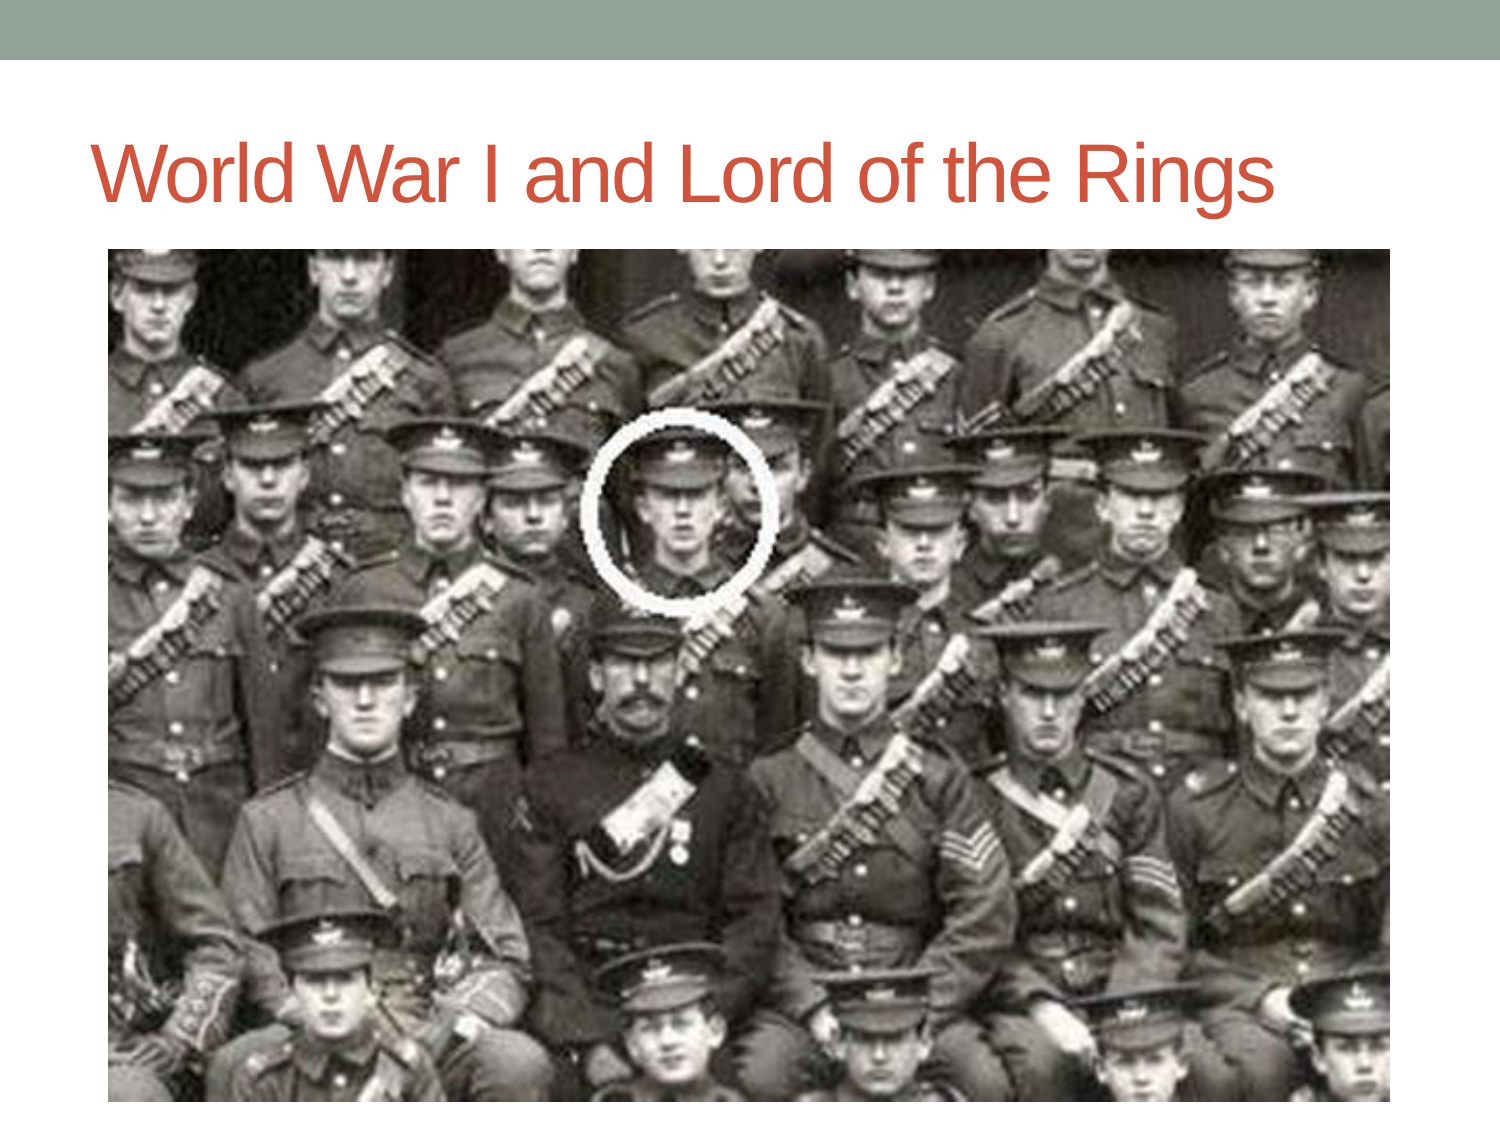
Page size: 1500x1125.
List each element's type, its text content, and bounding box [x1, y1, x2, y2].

title World War I and Lord of the Rings [75, 87, 1425, 250]
picture [107, 249, 1390, 1103]
